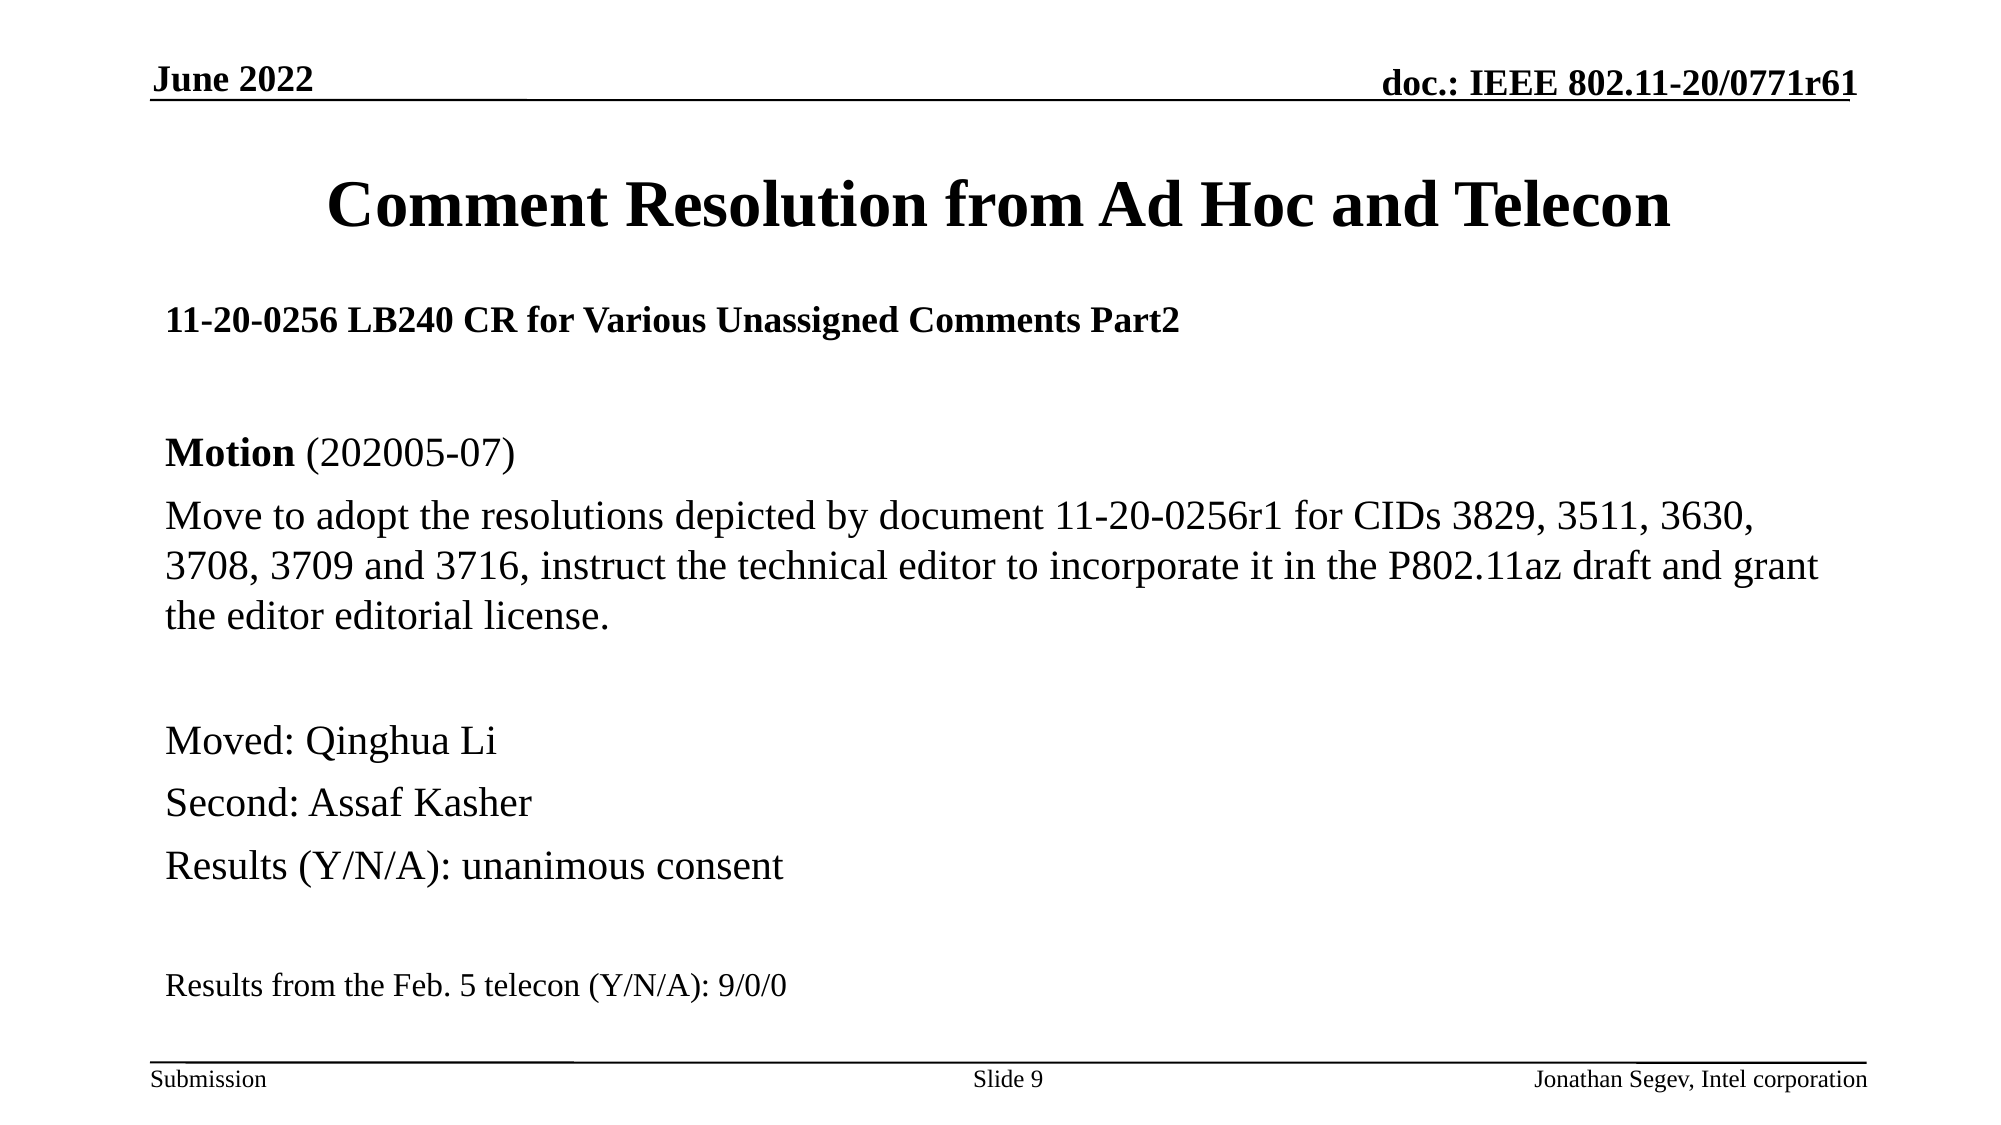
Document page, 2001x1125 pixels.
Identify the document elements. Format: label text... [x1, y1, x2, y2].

title Comment Resolution from Ad Hoc and Telecon [149, 112, 1850, 286]
slide_number Slide 9 [950, 1061, 1067, 1123]
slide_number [152, 54, 563, 100]
footer Jonathan Segev, Intel corporation [1171, 1061, 1869, 1093]
list 11-20-0256 LB240 CR for Various Unassigned Comments Part2 Motion (202005-07) Move to adopt the resolutions depicted by document 11-20-0256r1 for CIDs 3829, 3511, 3630, 3708, 3709 and 3716, instruct the technical editor to incorporate it in the P802.11az draft and grant the editor editorial license. Moved: Qinghua Li Second: Assaf Kasher Results (Y/N/A): unanimous consent Results from the Feb. 5 telecon (Y/N/A): 9/0/0 [149, 286, 1850, 1000]
